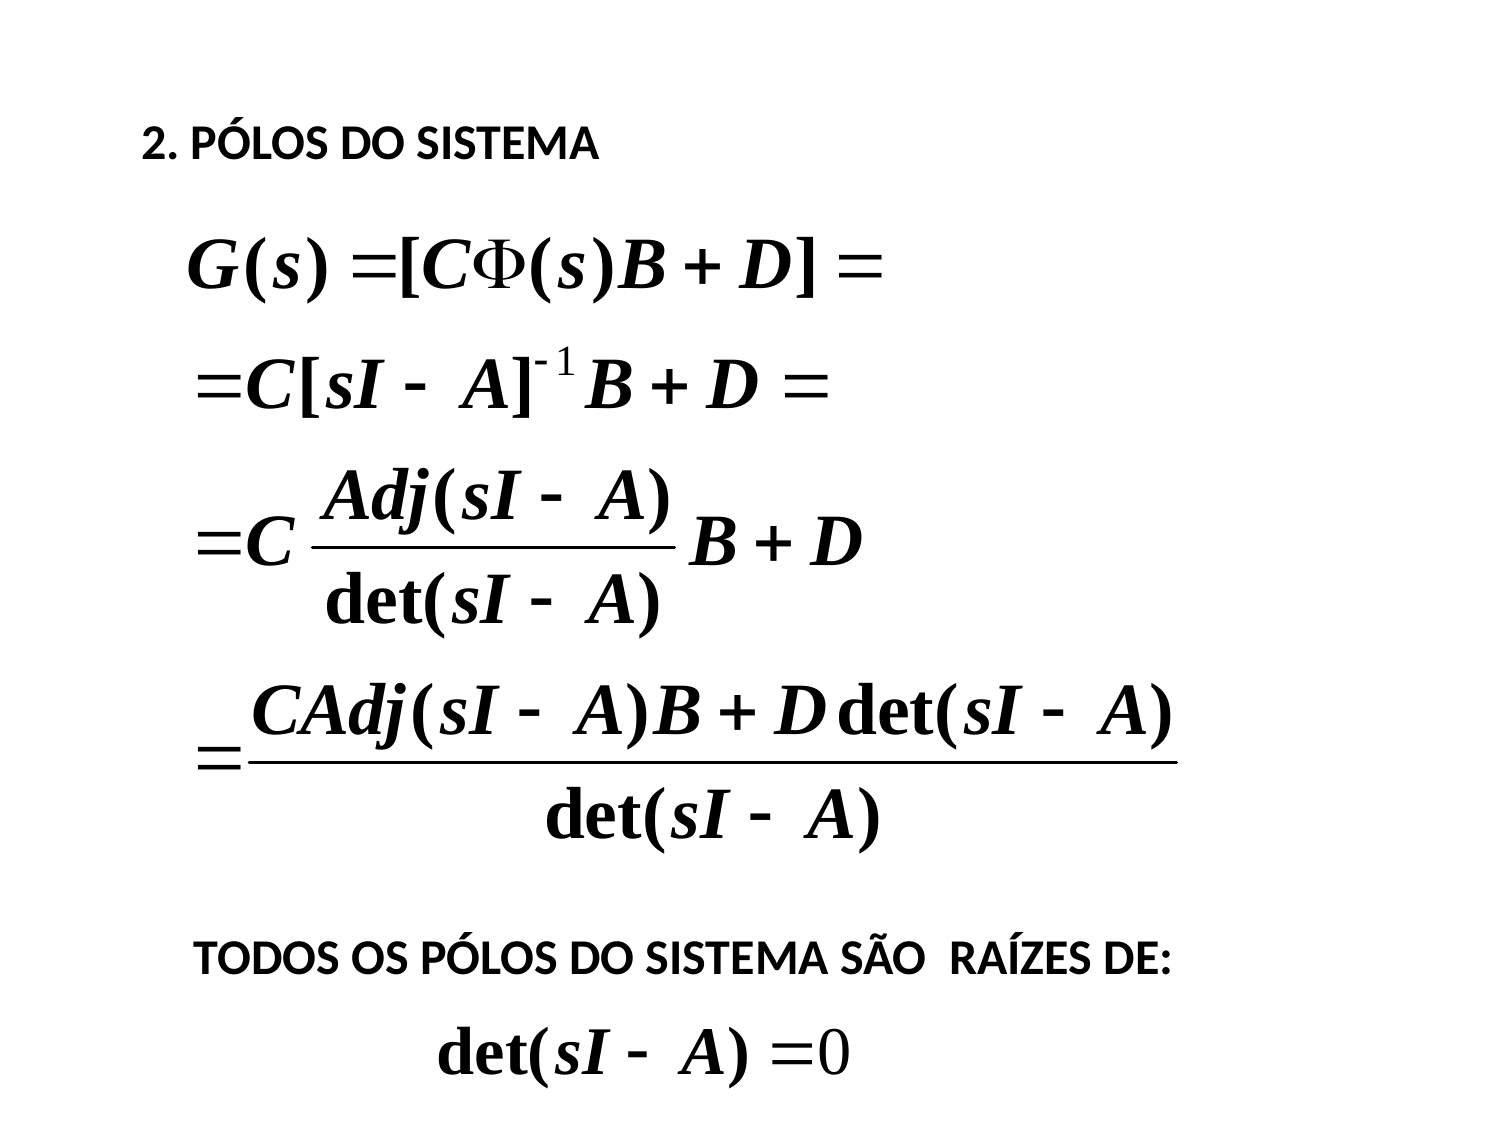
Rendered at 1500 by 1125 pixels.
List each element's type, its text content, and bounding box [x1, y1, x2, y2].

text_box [427, 1011, 880, 1103]
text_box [178, 219, 1193, 873]
text_box 2. PÓLOS DO SISTEMA [126, 101, 616, 177]
text_box TODOS OS PÓLOS DO SISTEMA SÃO RAÍZES DE: [179, 916, 1412, 992]
